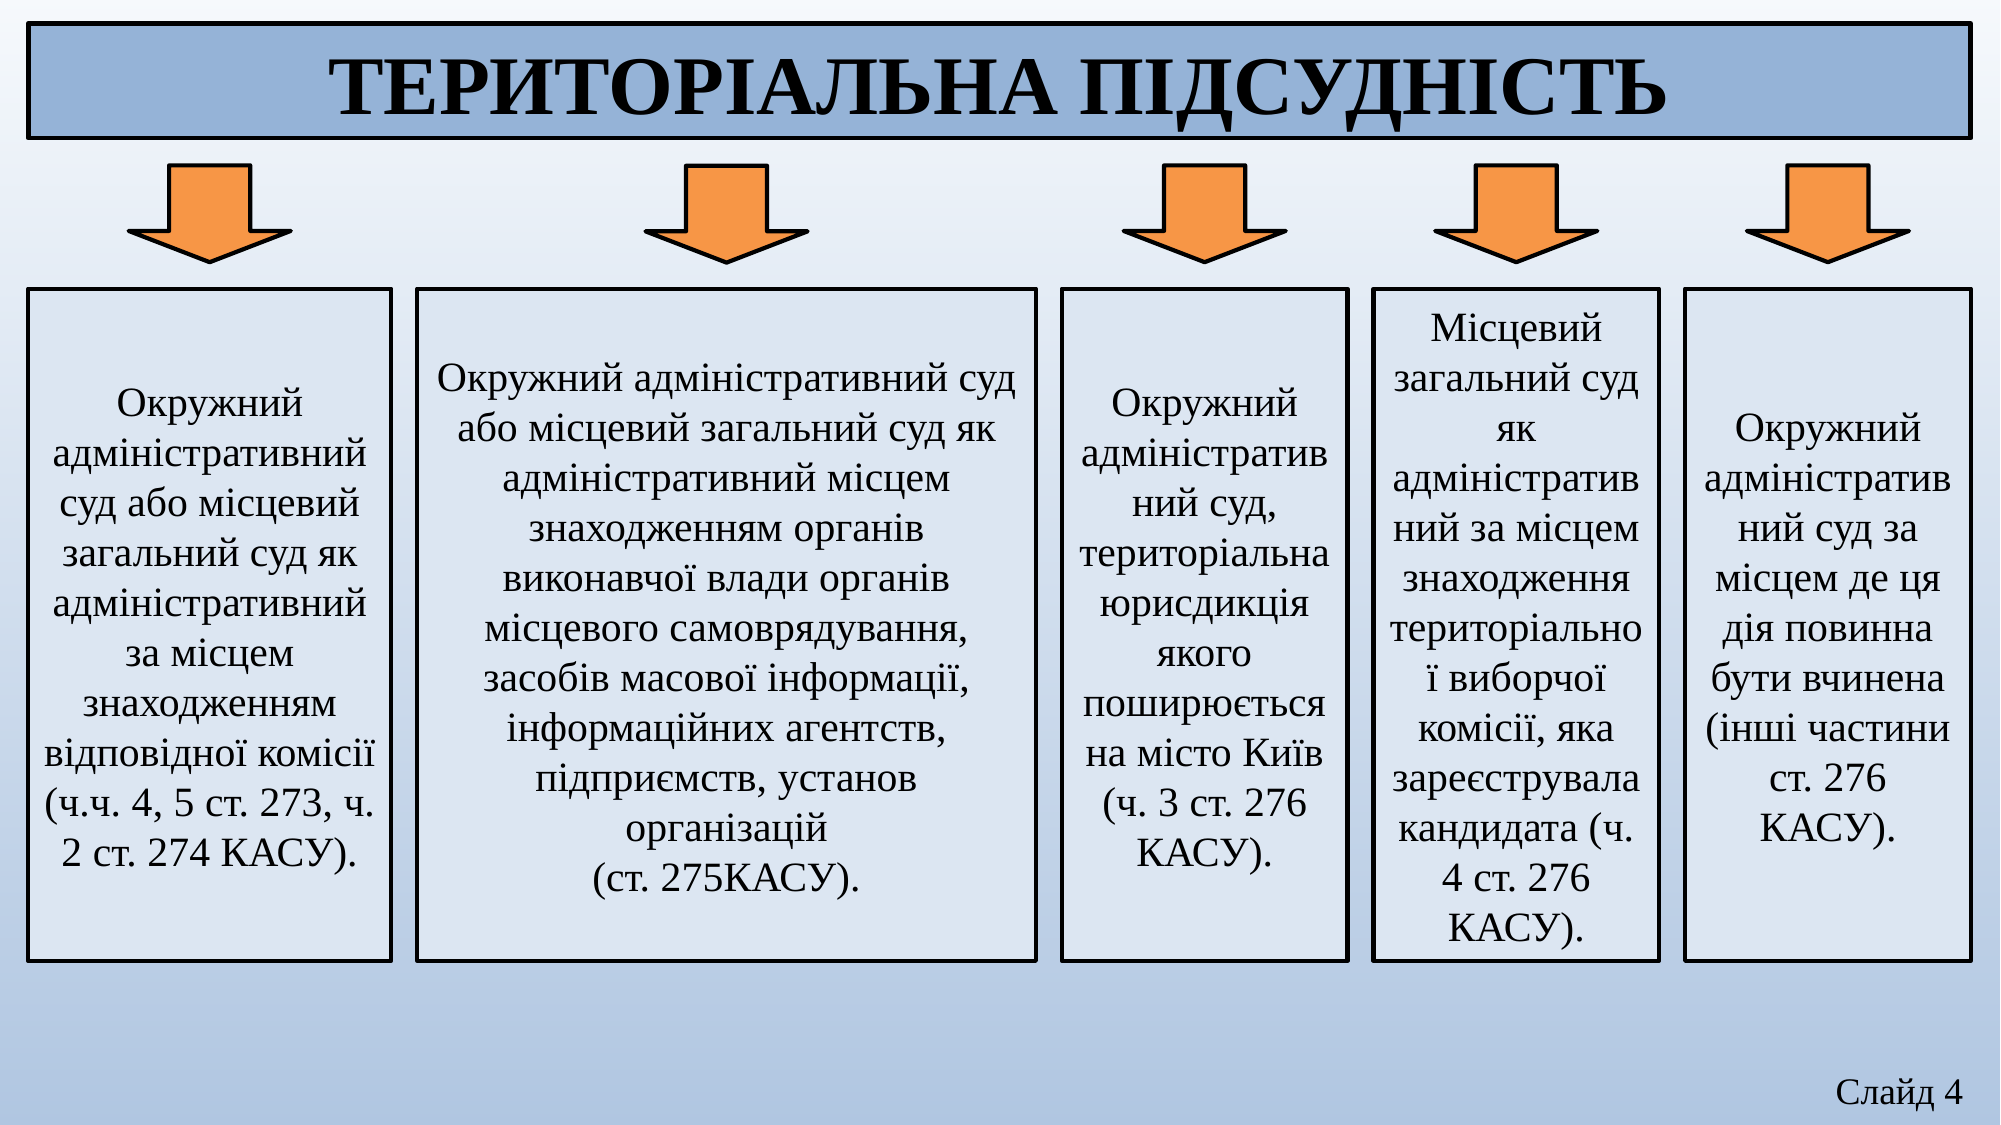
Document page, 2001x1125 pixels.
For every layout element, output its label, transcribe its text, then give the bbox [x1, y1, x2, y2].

text_box ТЕРИТОРІАЛЬНА ПІДСУДНІСТЬ [28, 23, 1971, 139]
text_box Слайд 4 [1820, 1060, 2000, 1125]
text_box [643, 163, 810, 265]
text_box Окружний адміністративний суд, територіальна юрисдикція якого поширюється на місто Київ (ч. 3 ст. 276 КАСУ). [1060, 287, 1350, 963]
text_box Окружний адміністративний суд за місцем де ця дія повинна бути вчинена (інші частини ст. 276 КАСУ). [1683, 287, 1973, 963]
text_box Окружний адміністративний суд або місцевий загальний суд як адміністративний місцем знаходженням органів виконавчої влади органів місцевого самоврядування, засобів масової інформації, інформаційних агентств, підприємств, установ організацій (ст. 275КАСУ). [415, 287, 1038, 963]
text_box [1121, 163, 1288, 265]
text_box [1433, 163, 1600, 265]
text_box Місцевий загальний суд як адміністративний за місцем знаходження територіальної виборчої комісії, яка зареєструвала кандидата (ч. 4 ст. 276 КАСУ). [1371, 287, 1661, 963]
text_box [1744, 163, 1912, 265]
text_box Окружний адміністративний суд або місцевий загальний суд як адміністративний за місцем знаходженням відповідної комісії (ч.ч. 4, 5 ст. 273, ч. 2 ст. 274 КАСУ). [26, 287, 393, 963]
text_box [126, 163, 293, 265]
